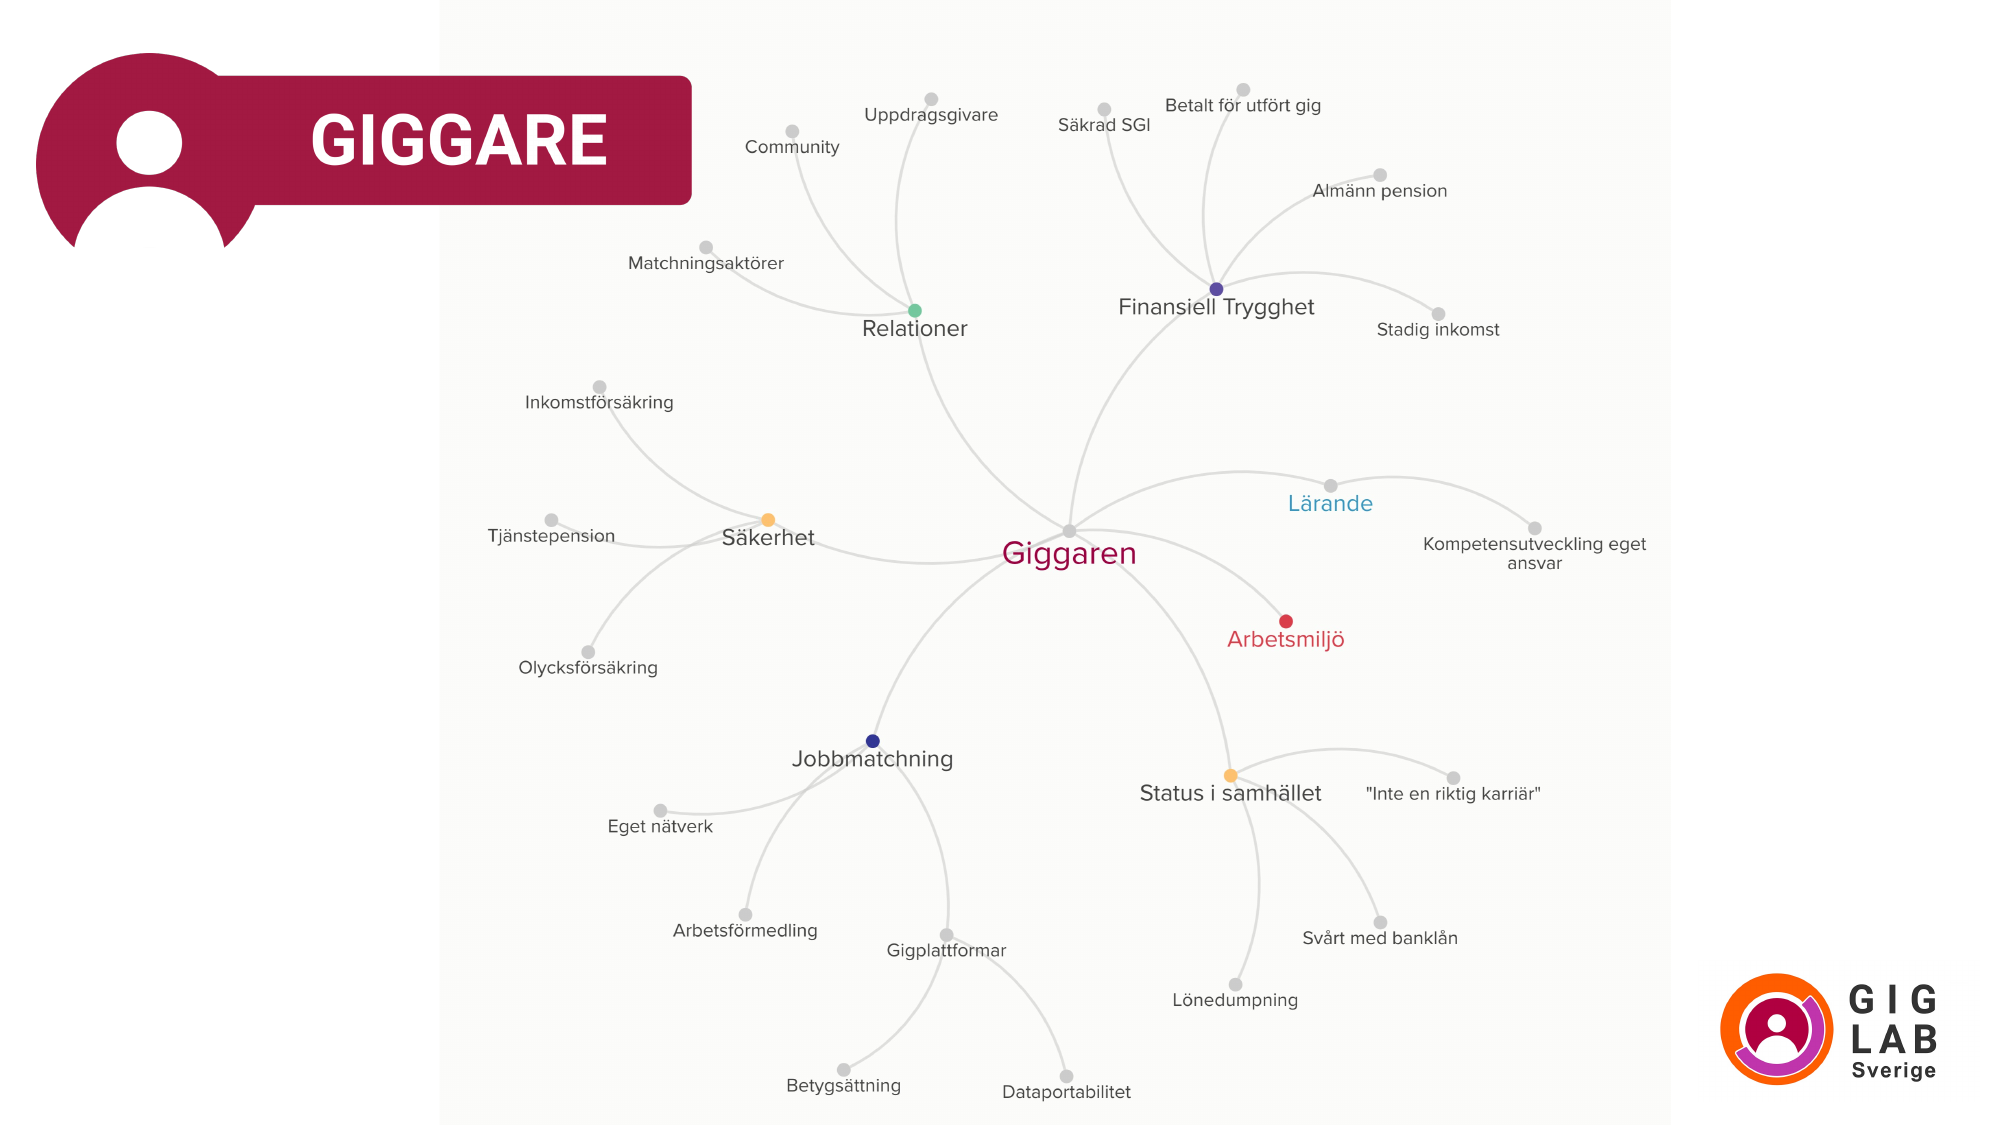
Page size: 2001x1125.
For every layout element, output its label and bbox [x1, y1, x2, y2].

picture [36, 0, 1671, 1125]
picture [1698, 960, 1980, 1102]
